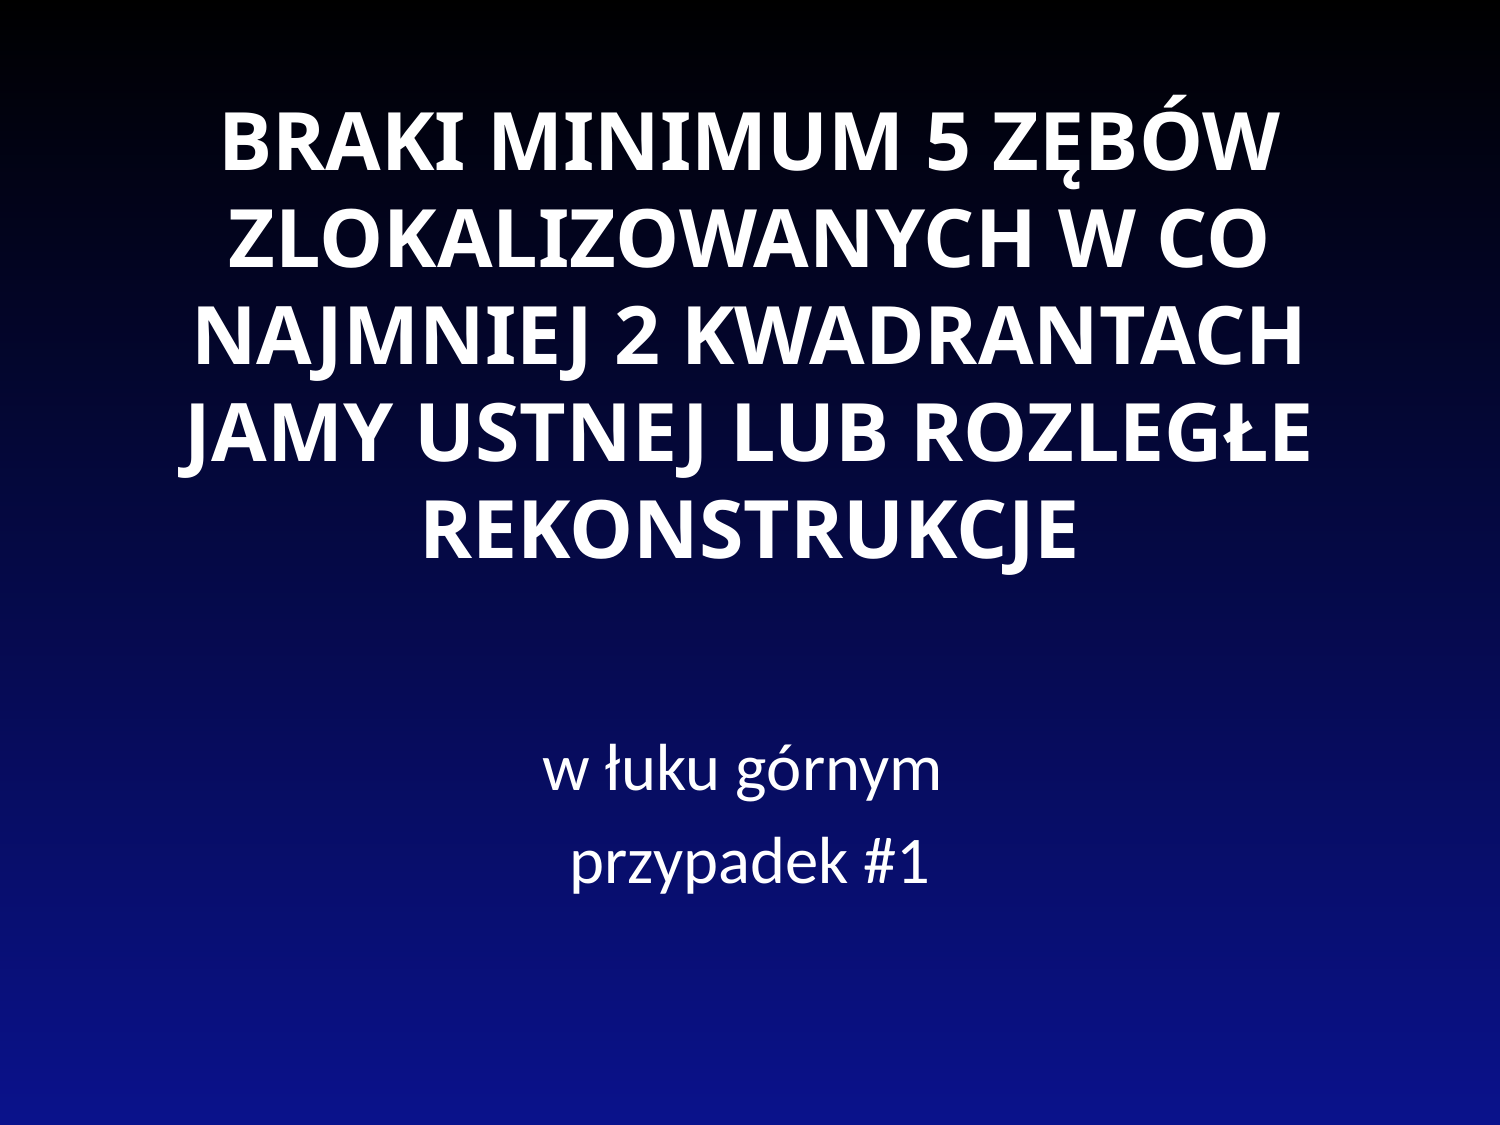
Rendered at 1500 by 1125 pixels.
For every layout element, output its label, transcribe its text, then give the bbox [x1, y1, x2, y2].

title BRAKI MINIMUM 5 ZĘBÓW ZLOKALIZOWANYCH W CO NAJMNIEJ 2 KWADRANTACH JAMY USTNEJ LUB ROZLEGŁE REKONSTRUKCJE [112, 78, 1388, 587]
subtitle w łuku górnym przypadek #1 [225, 716, 1275, 1004]
